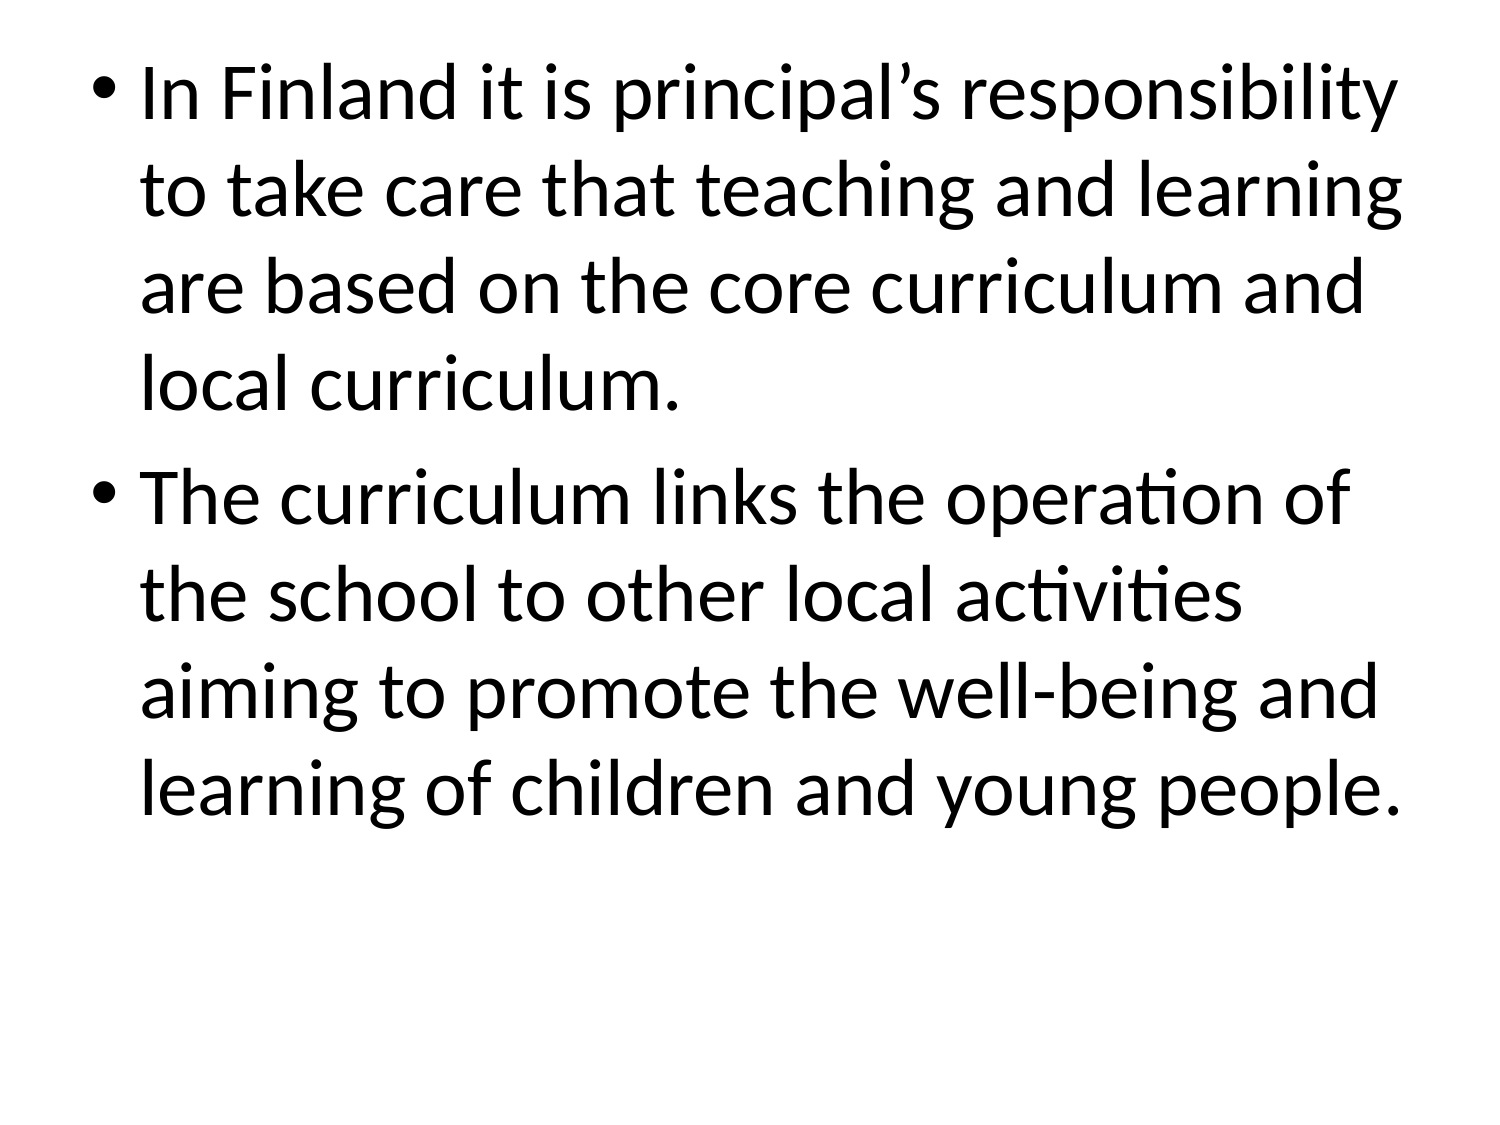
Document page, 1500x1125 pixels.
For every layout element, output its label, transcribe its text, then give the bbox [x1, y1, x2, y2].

list In Finland it is principal’s responsibility to take care that teaching and learning are based on the core curriculum and local curriculum. The curriculum links the operation of the school to other local activities aiming to promote the well-being and learning of children and young people. [75, 30, 1425, 1005]
